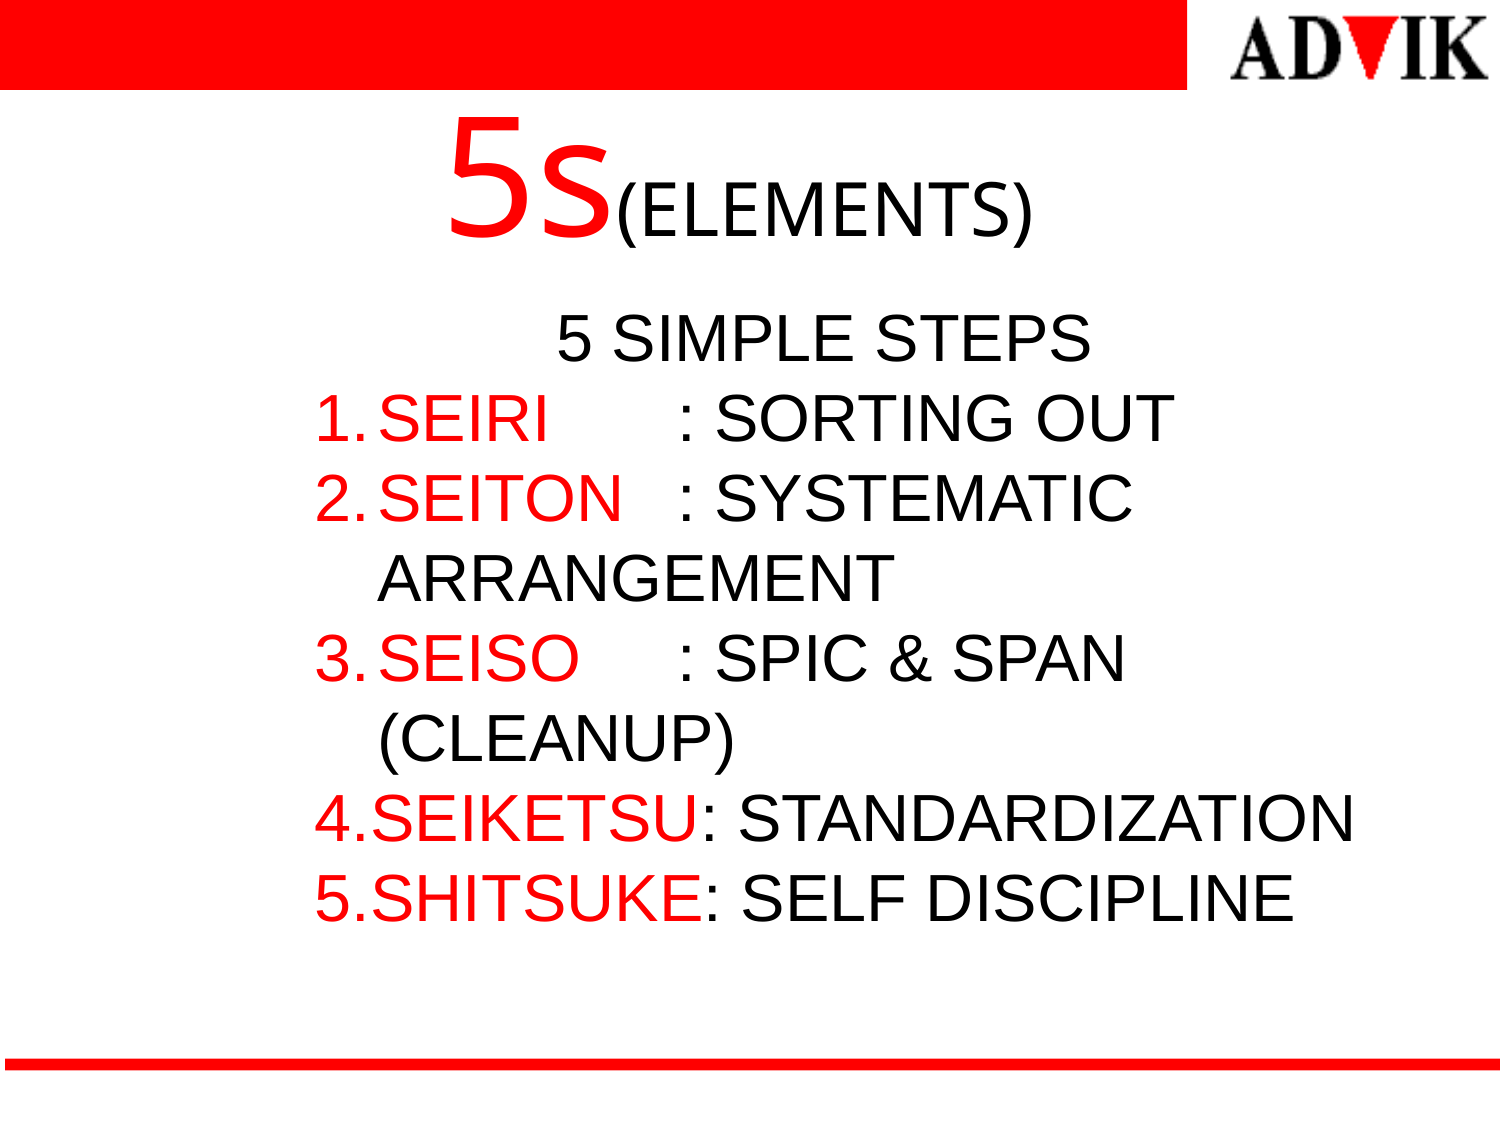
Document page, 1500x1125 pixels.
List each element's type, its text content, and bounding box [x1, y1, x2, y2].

title 5s(ELEMENTS) [99, 62, 1375, 250]
picture [1229, 7, 1495, 90]
subtitle 5 SIMPLE STEPS SEIRI : SORTING OUT SEITON : SYSTEMATIC ARRANGEMENT SEISO : SPIC & SPAN (CLEANUP) 4.SEIKETSU: STANDARDIZATION 5.SHITSUKE: SELF DISCIPLINE [0, 287, 1500, 563]
